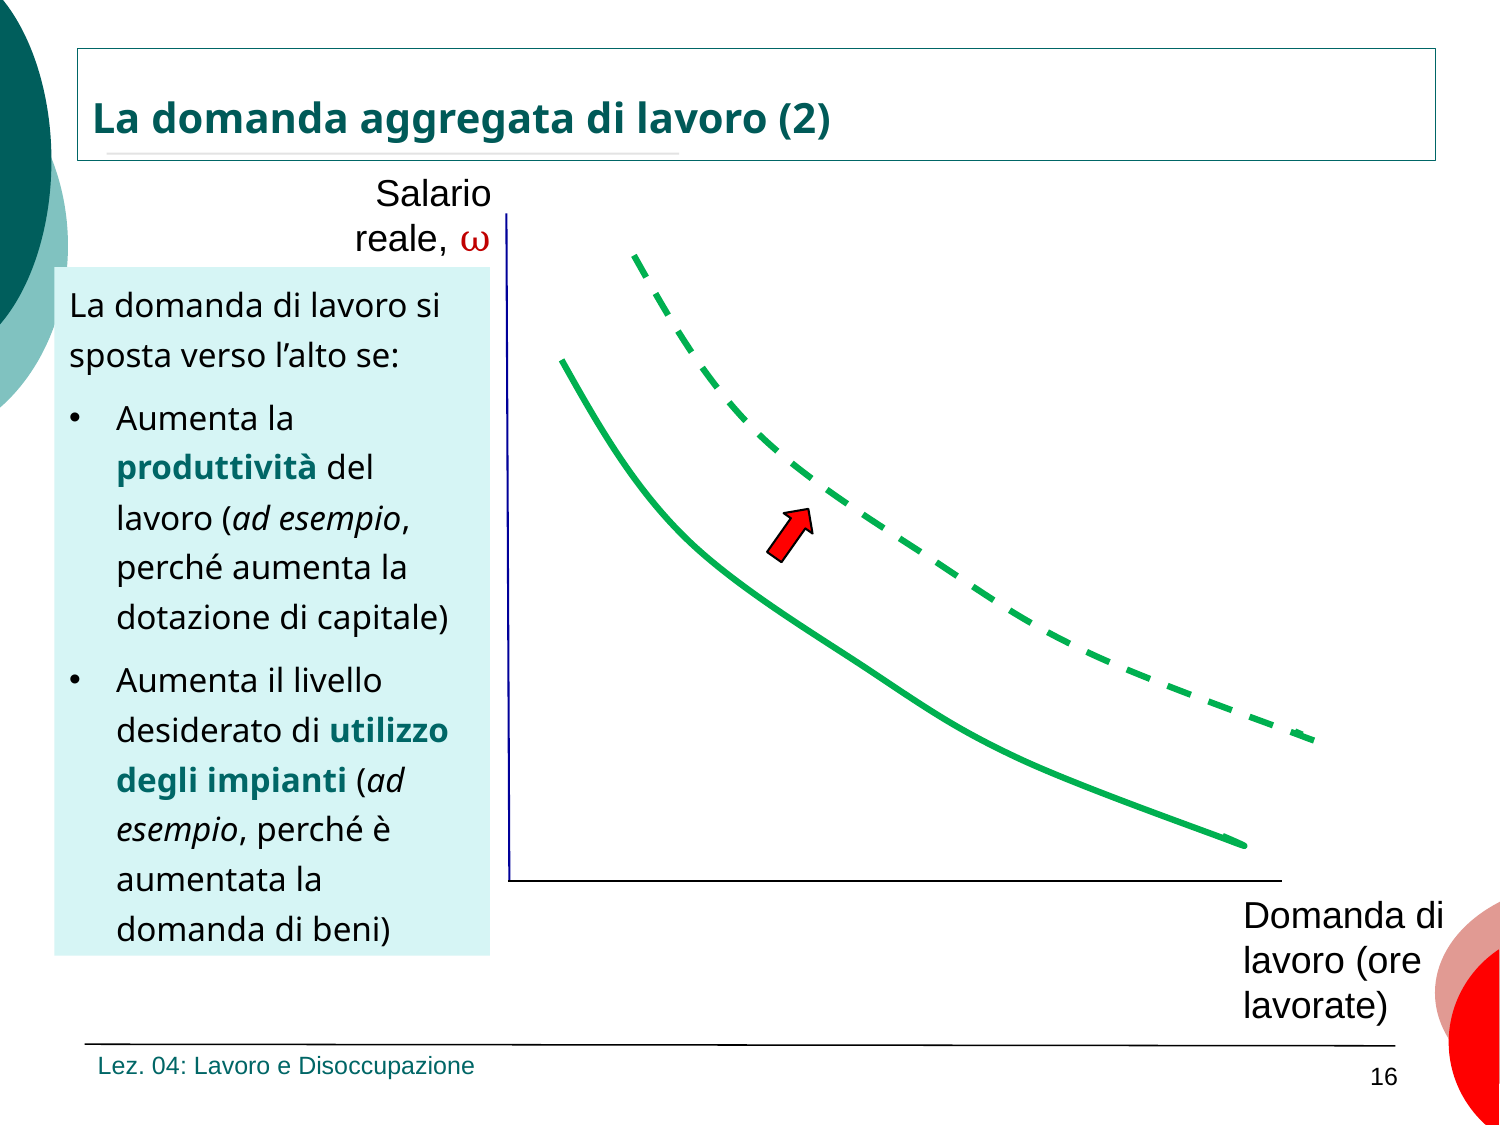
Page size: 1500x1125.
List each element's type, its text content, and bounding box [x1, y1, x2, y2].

text_box Domanda di lavoro (ore lavorate) [1228, 883, 1500, 1034]
text_box [561, 359, 1245, 846]
text_box La domanda di lavoro si sposta verso l’alto se: Aumenta la produttività del lavoro (ad esempio, perché aumenta la dotazione di capitale) Aumenta il livello desiderato di utilizzo degli impianti (ad esempio, perché è aumentata la domanda di beni) [54, 267, 490, 956]
text_box [633, 255, 1317, 742]
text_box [506, 213, 510, 882]
title La domanda aggregata di lavoro (2) [76, 48, 1436, 161]
text_box [767, 508, 813, 563]
text_box Salario reale, ω [336, 161, 507, 266]
footer Lez. 04: Lavoro e Disoccupazione [82, 1046, 701, 1088]
